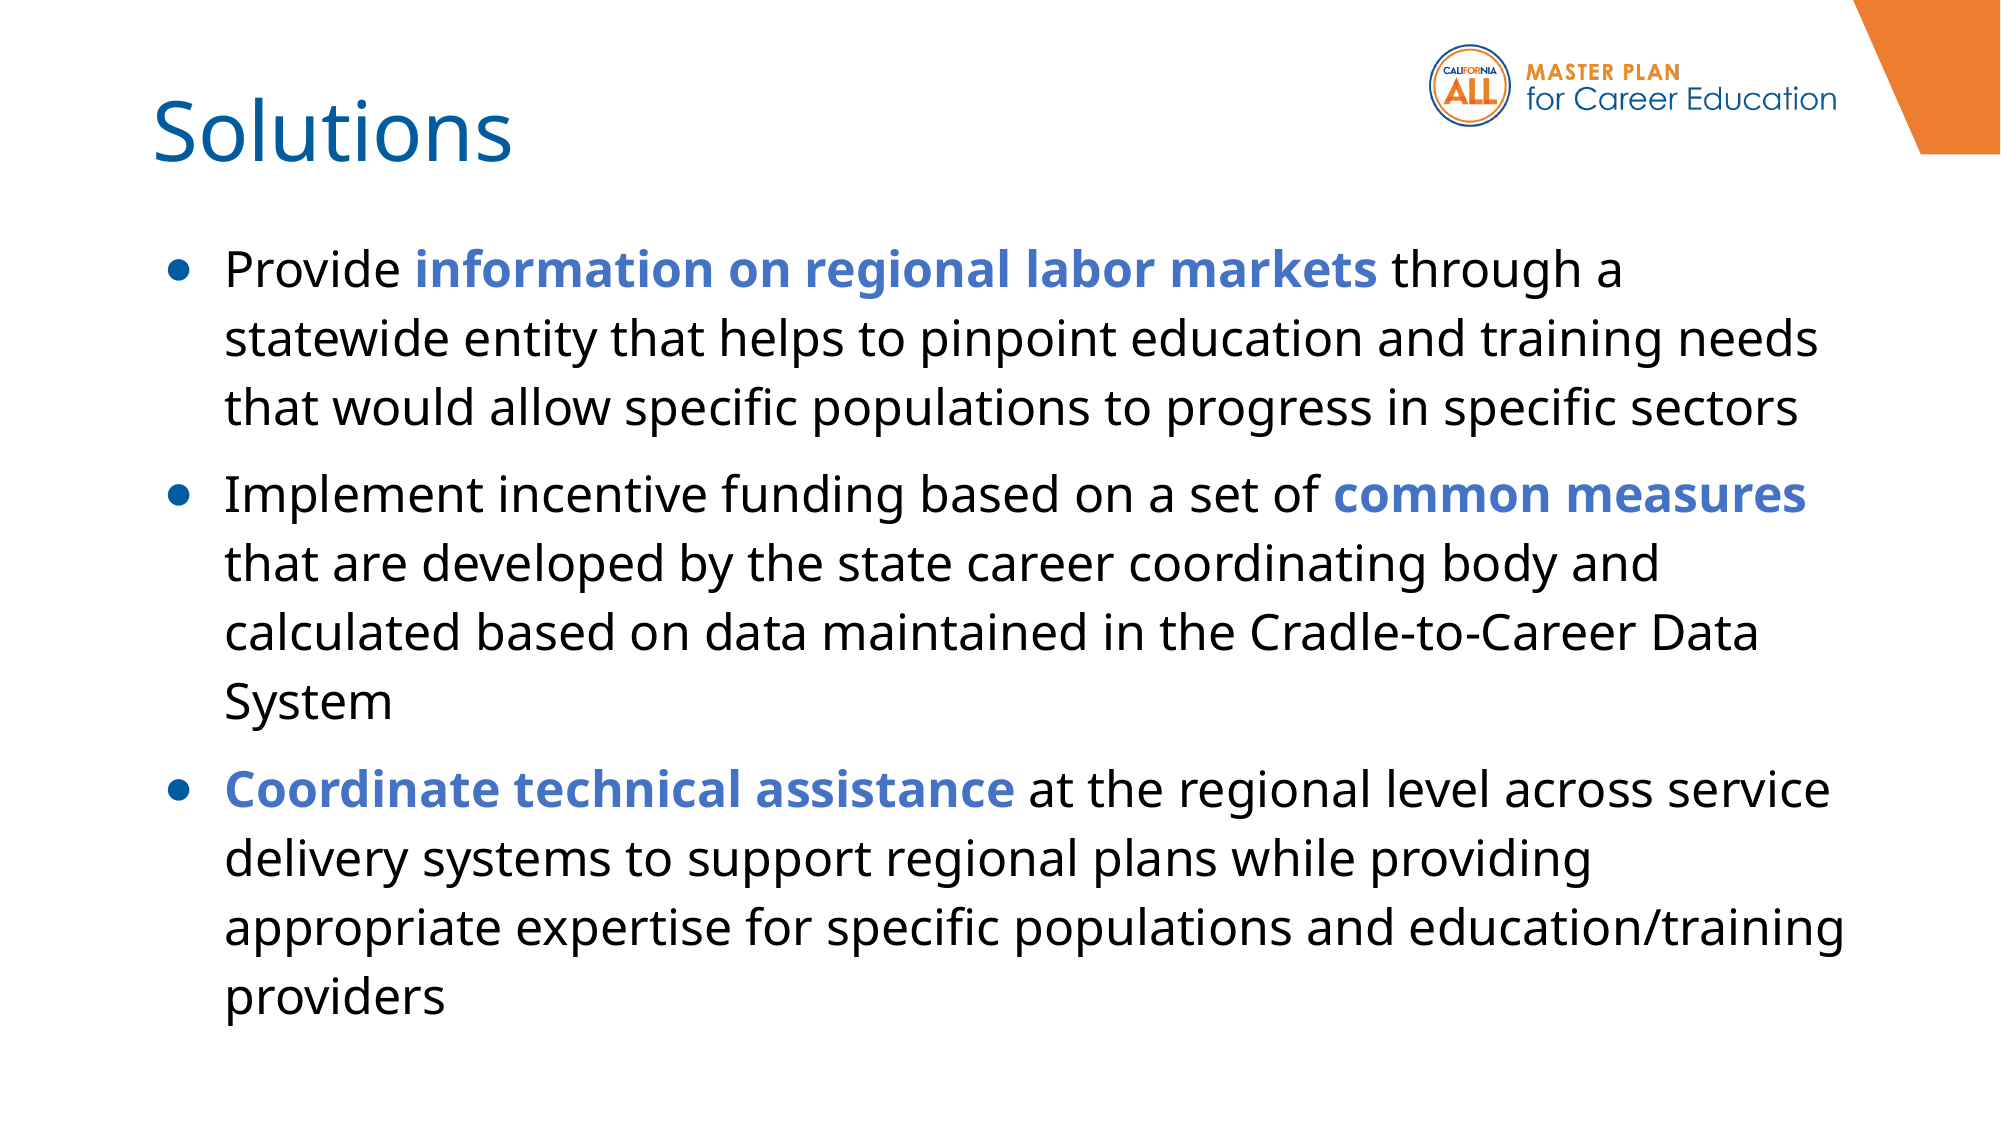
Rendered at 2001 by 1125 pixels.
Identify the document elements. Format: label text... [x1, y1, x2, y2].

picture [1428, 44, 1852, 82]
list Provide information on regional labor markets through a statewide entity that helps to pinpoint education and training needs that would allow specific populations to progress in specific sectors Implement incentive funding based on a set of common measures that are developed by the state career coordinating body and calculated based on data maintained in the Cradle-to-Career Data System Coordinate technical assistance at the regional level across service delivery systems to support regional plans while providing appropriate expertise for specific populations and education/training providers [137, 220, 1863, 1043]
title Solutions [137, 82, 1863, 220]
